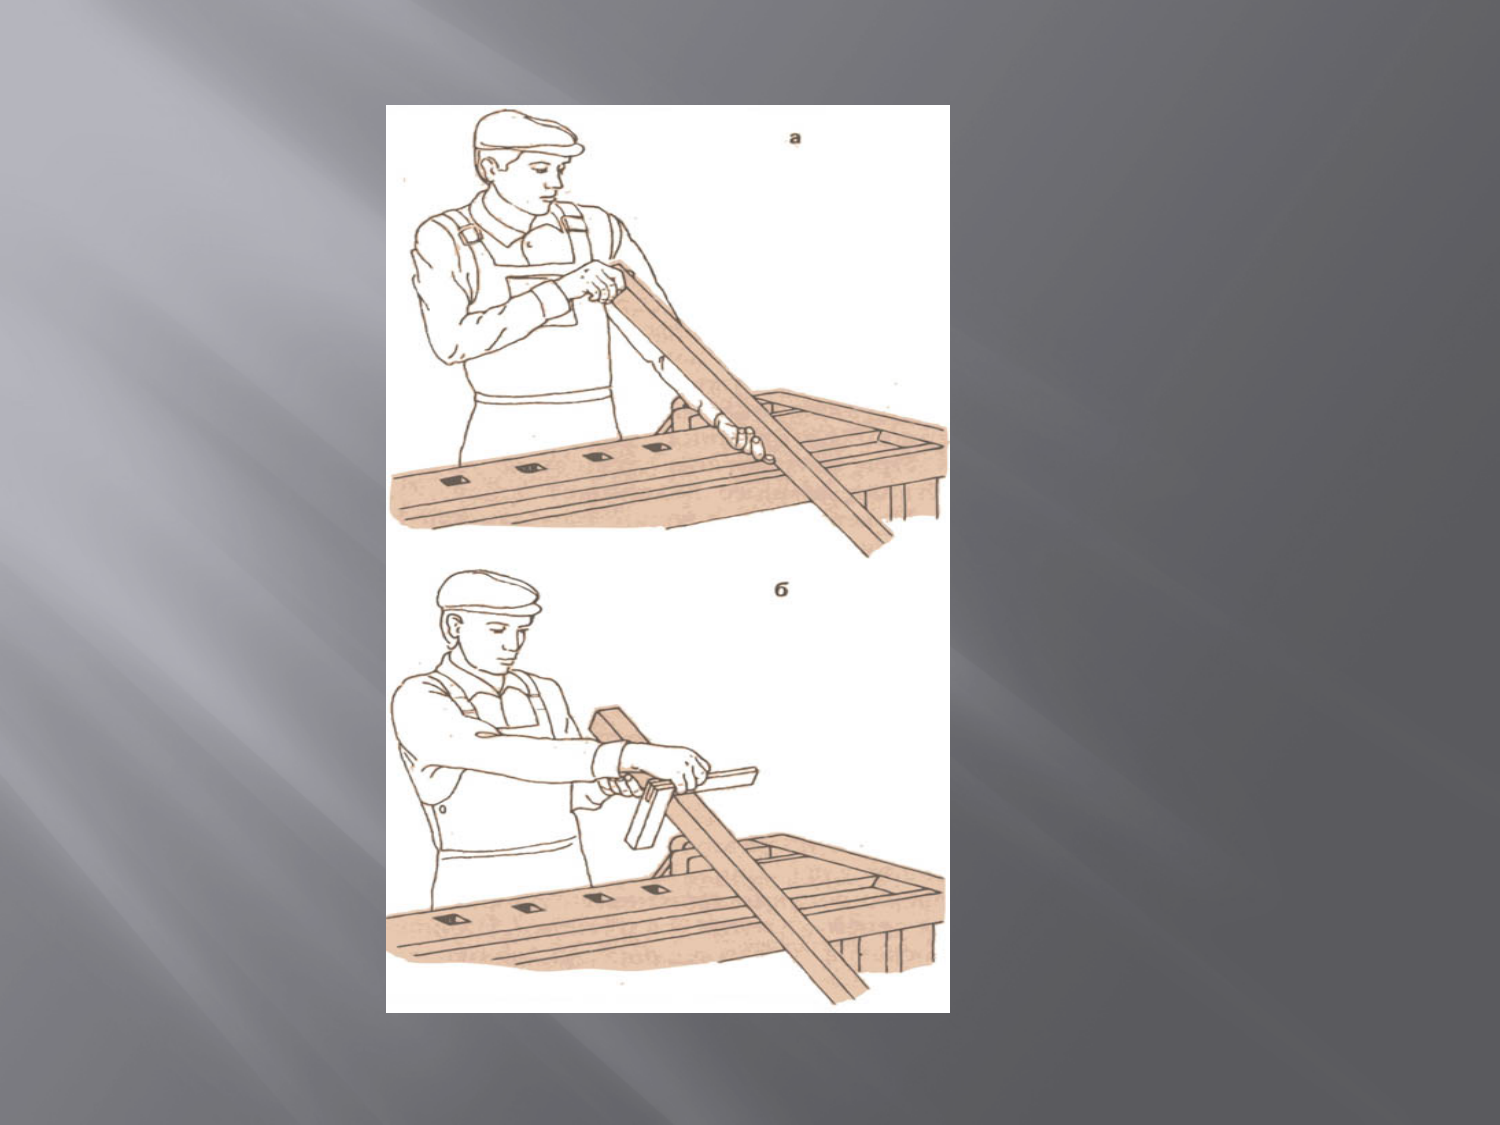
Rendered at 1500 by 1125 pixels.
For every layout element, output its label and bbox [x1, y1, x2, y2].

picture [386, 105, 950, 1013]
